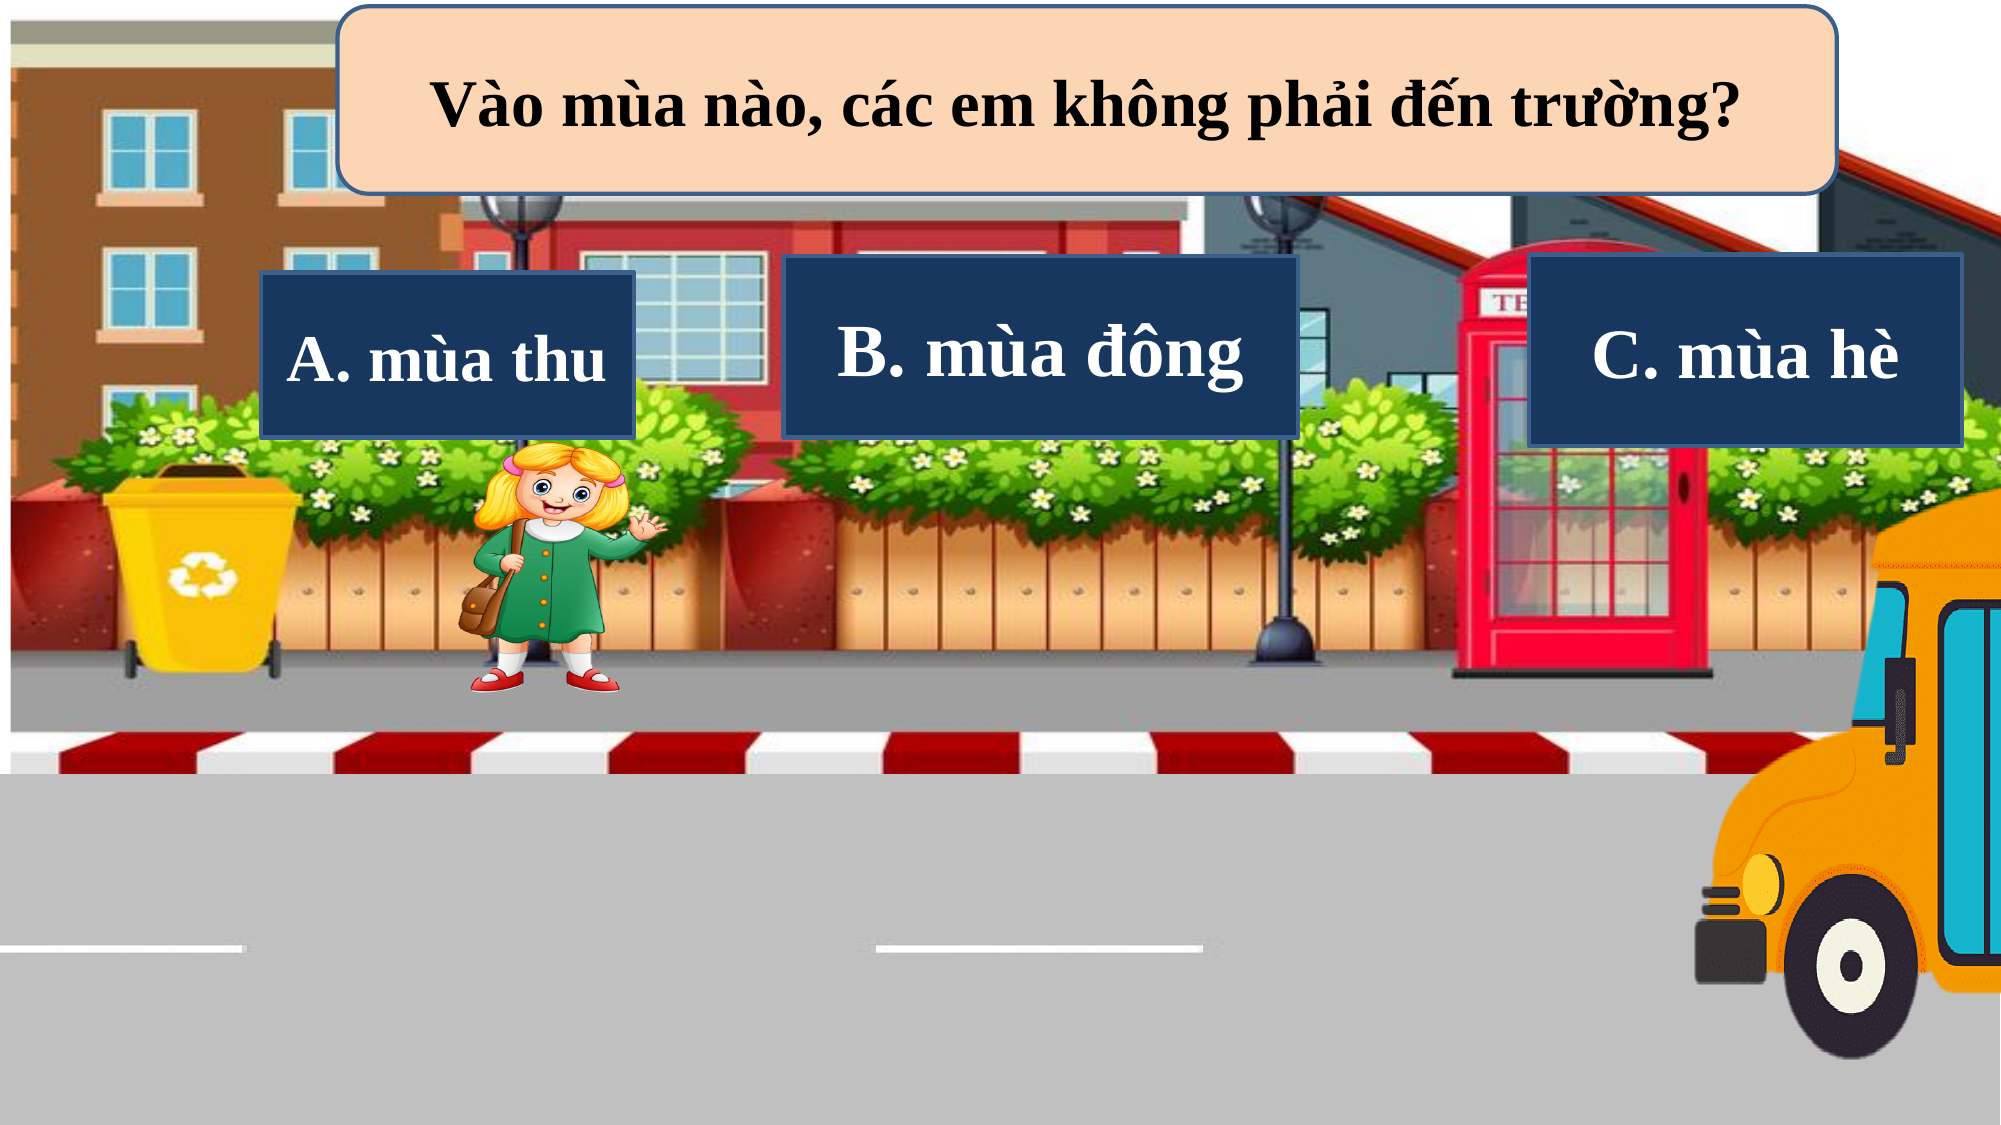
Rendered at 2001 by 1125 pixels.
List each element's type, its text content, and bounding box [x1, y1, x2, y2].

picture [0, 13, 2001, 1125]
text_box Vào mùa nào, các em không phải đến trường? [350, 4, 1825, 10]
